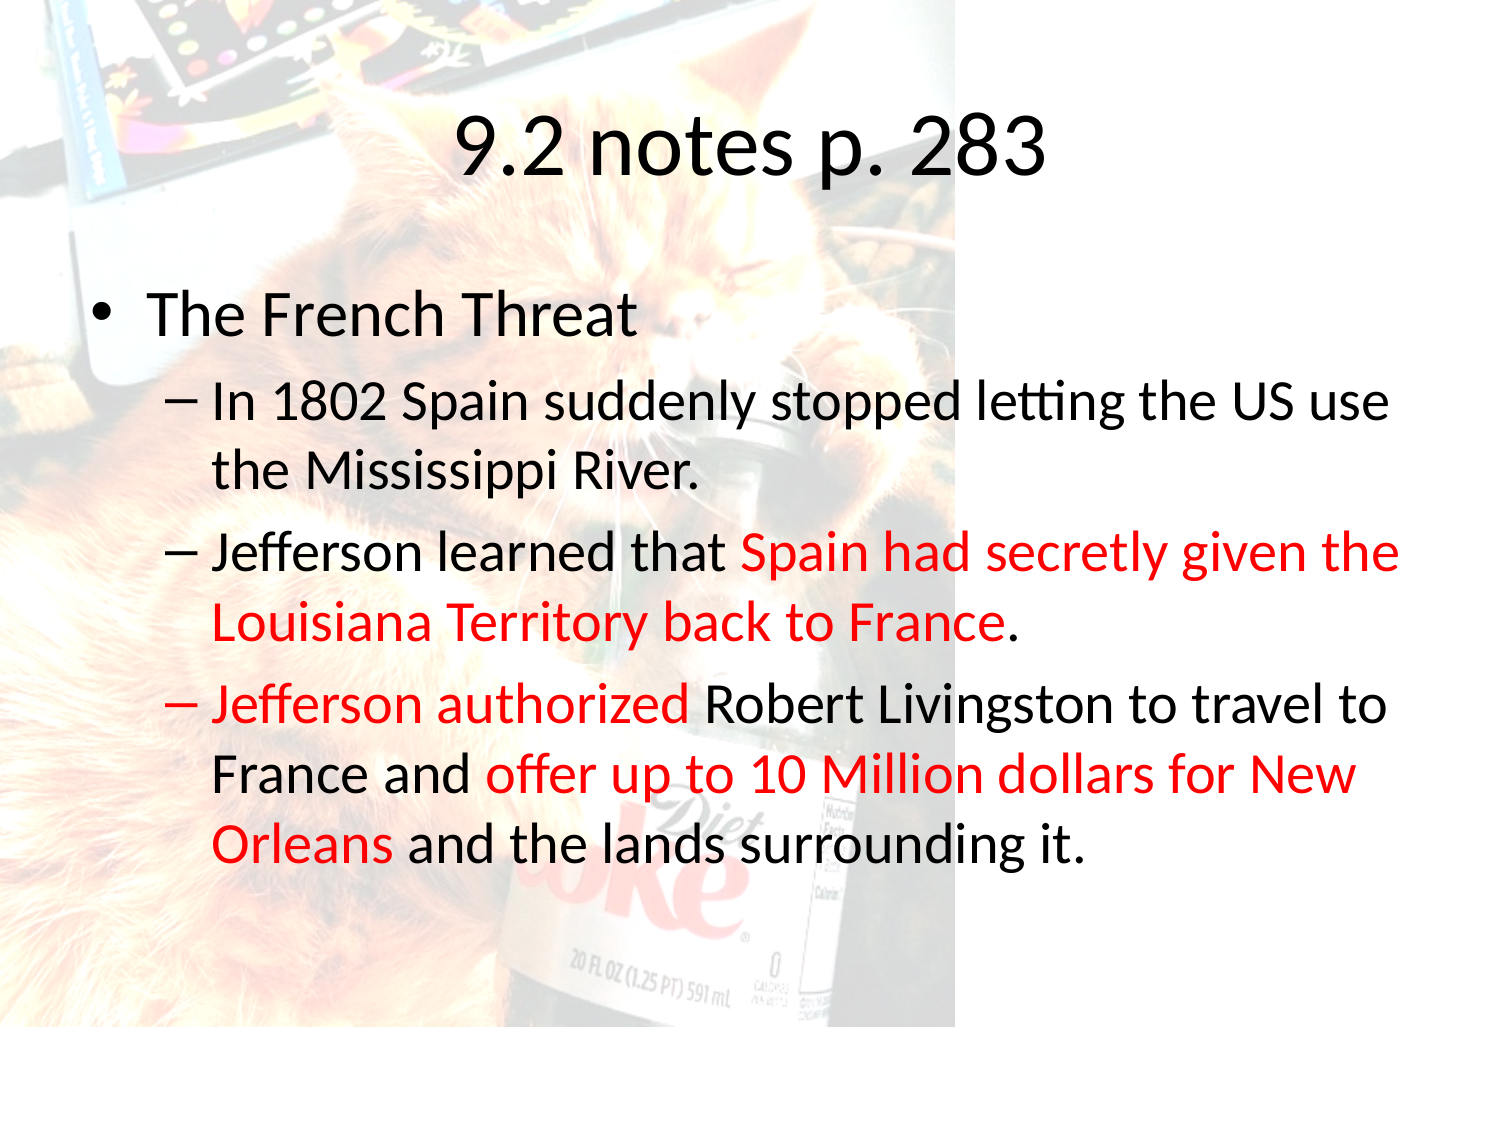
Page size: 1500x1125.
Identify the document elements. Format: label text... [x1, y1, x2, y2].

picture [0, 0, 955, 1027]
list The French Threat In 1802 Spain suddenly stopped letting the US use the Mississippi River. Jefferson learned that Spain had secretly given the Louisiana Territory back to France. Jefferson authorized Robert Livingston to travel to France and offer up to 10 Million dollars for New Orleans and the lands surrounding it. [960, 262, 1425, 1005]
title 9.2 notes p. 283 [960, 45, 1425, 233]
